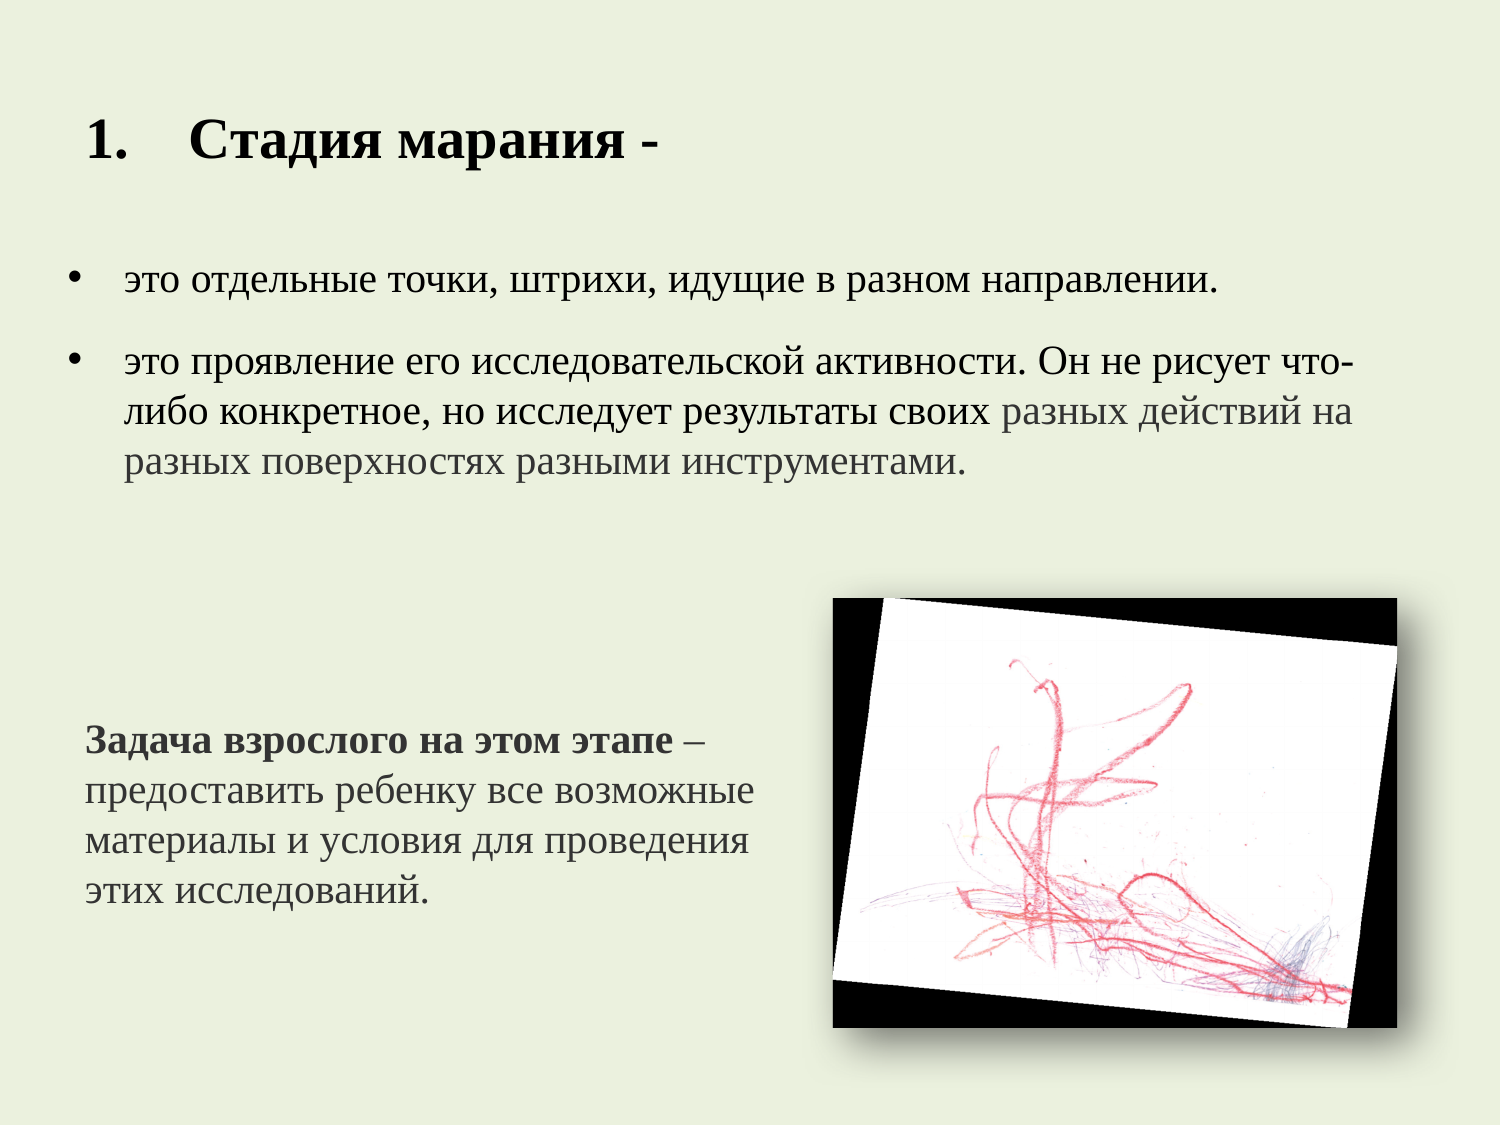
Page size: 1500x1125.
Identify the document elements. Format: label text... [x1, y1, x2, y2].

text_box Задача взрослого на этом этапе – предоставить ребенку все возможные материалы и условия для проведения этих исследований. [70, 704, 779, 919]
title 1. Стадия марания - [70, 77, 817, 194]
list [900, 530, 1330, 1096]
list это отдельные точки, штрихи, идущие в разном направлении. это проявление его исследовательской активности. Он не рисует что-либо конкретное, но исследует результаты своих разных действий на разных поверхностях разными инструментами. [52, 243, 1388, 488]
